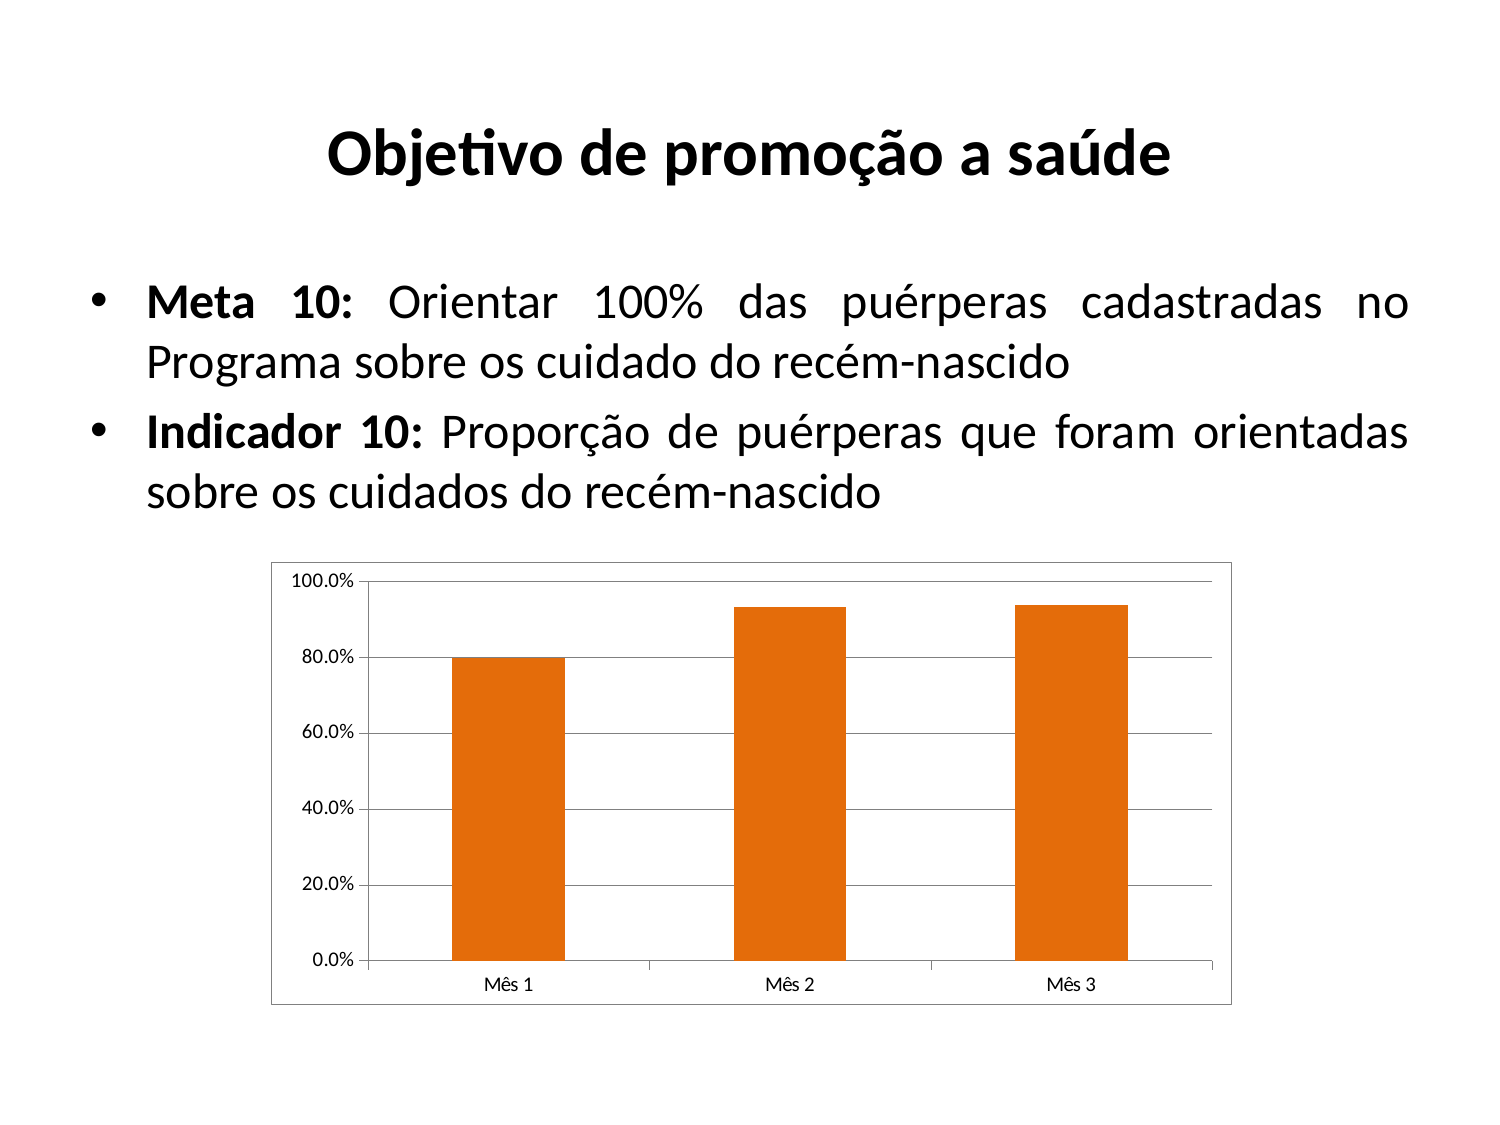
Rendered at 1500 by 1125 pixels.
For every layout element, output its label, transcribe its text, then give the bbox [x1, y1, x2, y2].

chart [271, 562, 1232, 1006]
list Objetivo de promoção a saúde Meta 10: Orientar 100% das puérperas cadastradas no Programa sobre os cuidado do recém-nascido Indicador 10: Proporção de puérperas que foram orientadas sobre os cuidados do recém-nascido [75, 101, 1425, 1005]
